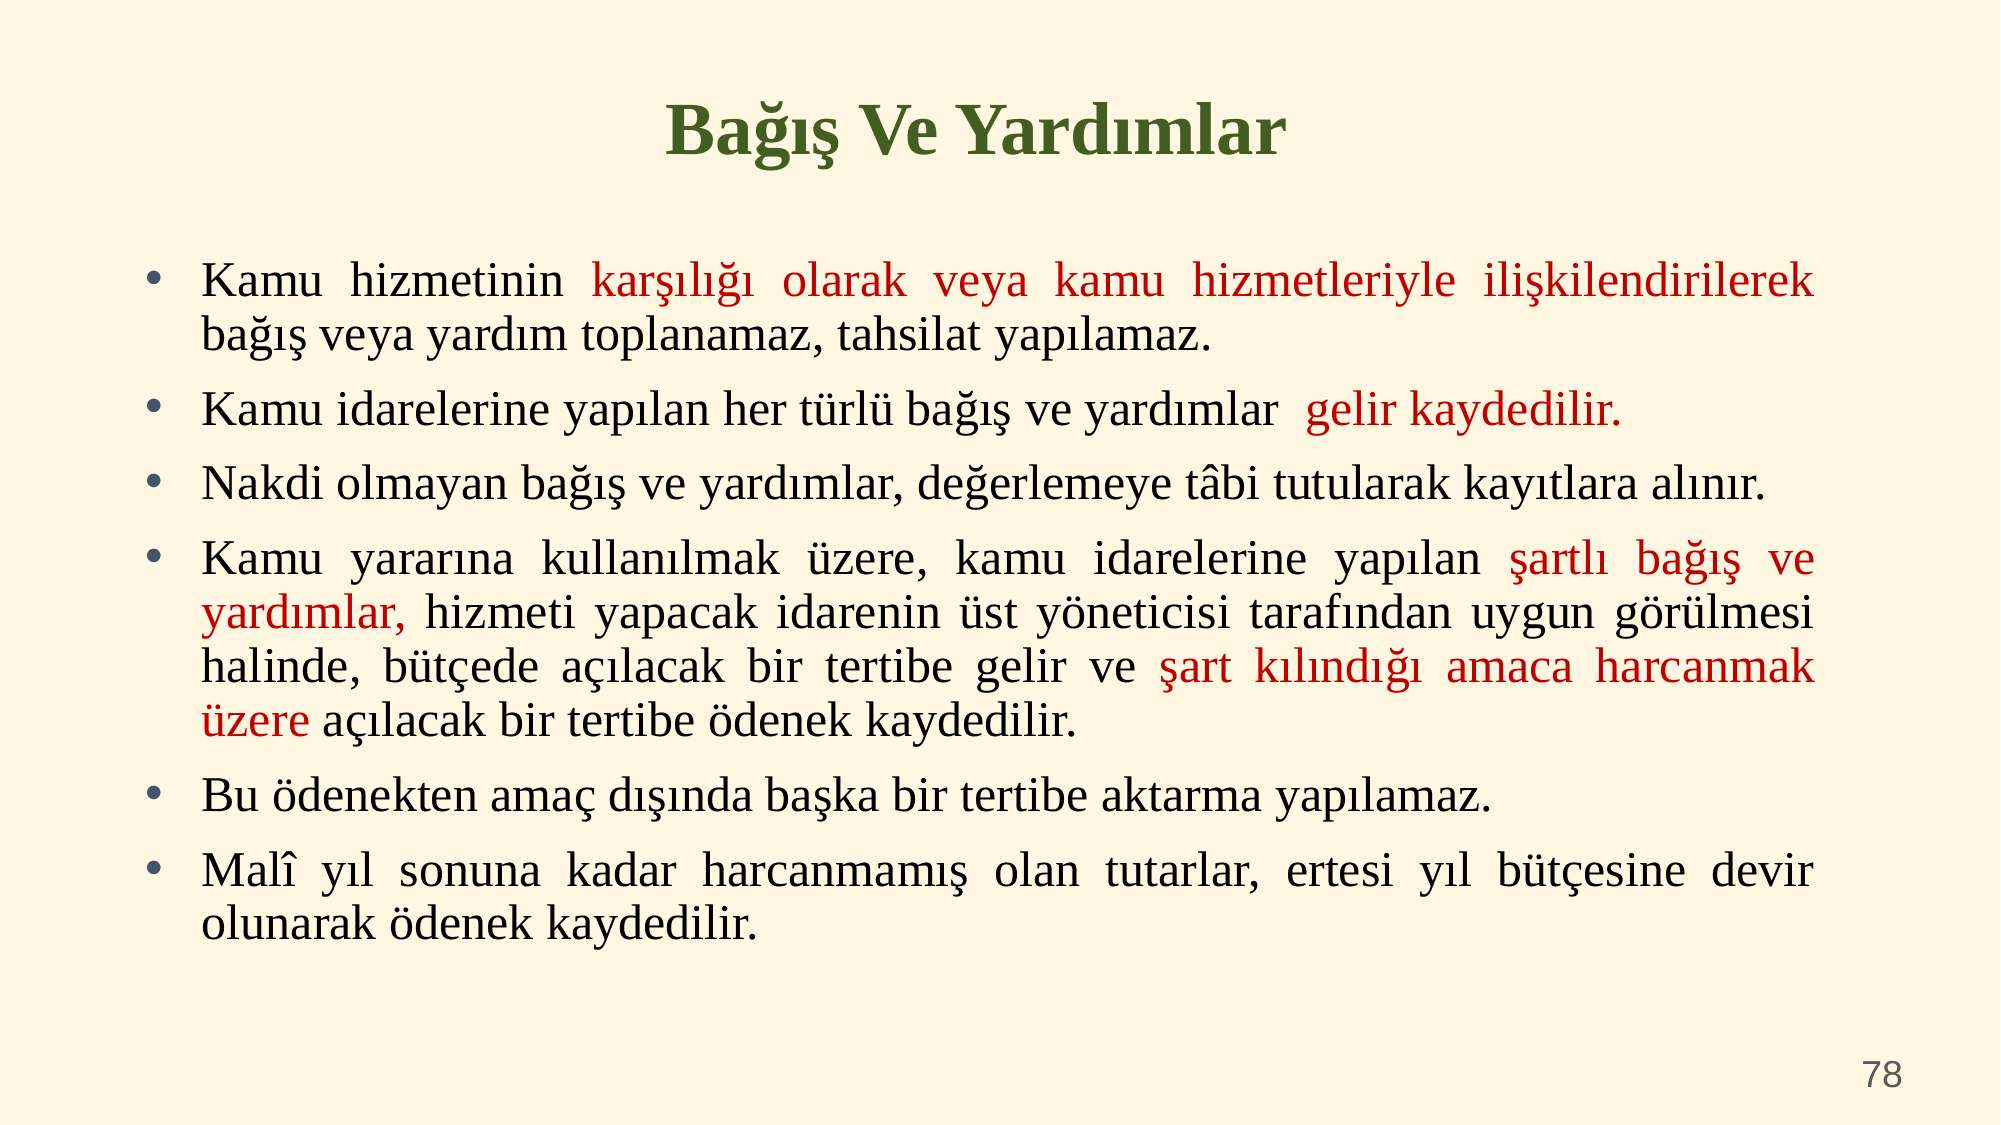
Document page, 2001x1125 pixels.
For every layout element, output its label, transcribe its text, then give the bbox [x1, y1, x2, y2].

list Bağış Ve Yardımlar [157, 71, 1797, 178]
list Kamu hizmetinin karşılığı olarak veya kamu hizmetleriyle ilişkilendirilerek bağış veya yardım toplanamaz, tahsilat yapılamaz. Kamu idarelerine yapılan her türlü bağış ve yardımlar gelir kaydedilir. Nakdi olmayan bağış ve yardımlar, değerlemeye tâbi tutularak kayıtlara alınır. Kamu yararına kullanılmak üzere, kamu idarelerine yapılan şartlı bağış ve yardımlar, hizmeti yapacak idarenin üst yöneticisi tarafından uygun görülmesi halinde, bütçede açılacak bir tertibe gelir ve şart kılındığı amaca harcanmak üzere açılacak bir tertibe ödenek kaydedilir. Bu ödenekten amaç dışında başka bir tertibe aktarma yapılamaz. Malî yıl sonuna kadar harcanmamış olan tutarlar, ertesi yıl bütçesine devir olunarak ödenek kaydedilir. [130, 245, 1832, 984]
slide_number 78 [1846, 1042, 2000, 1103]
